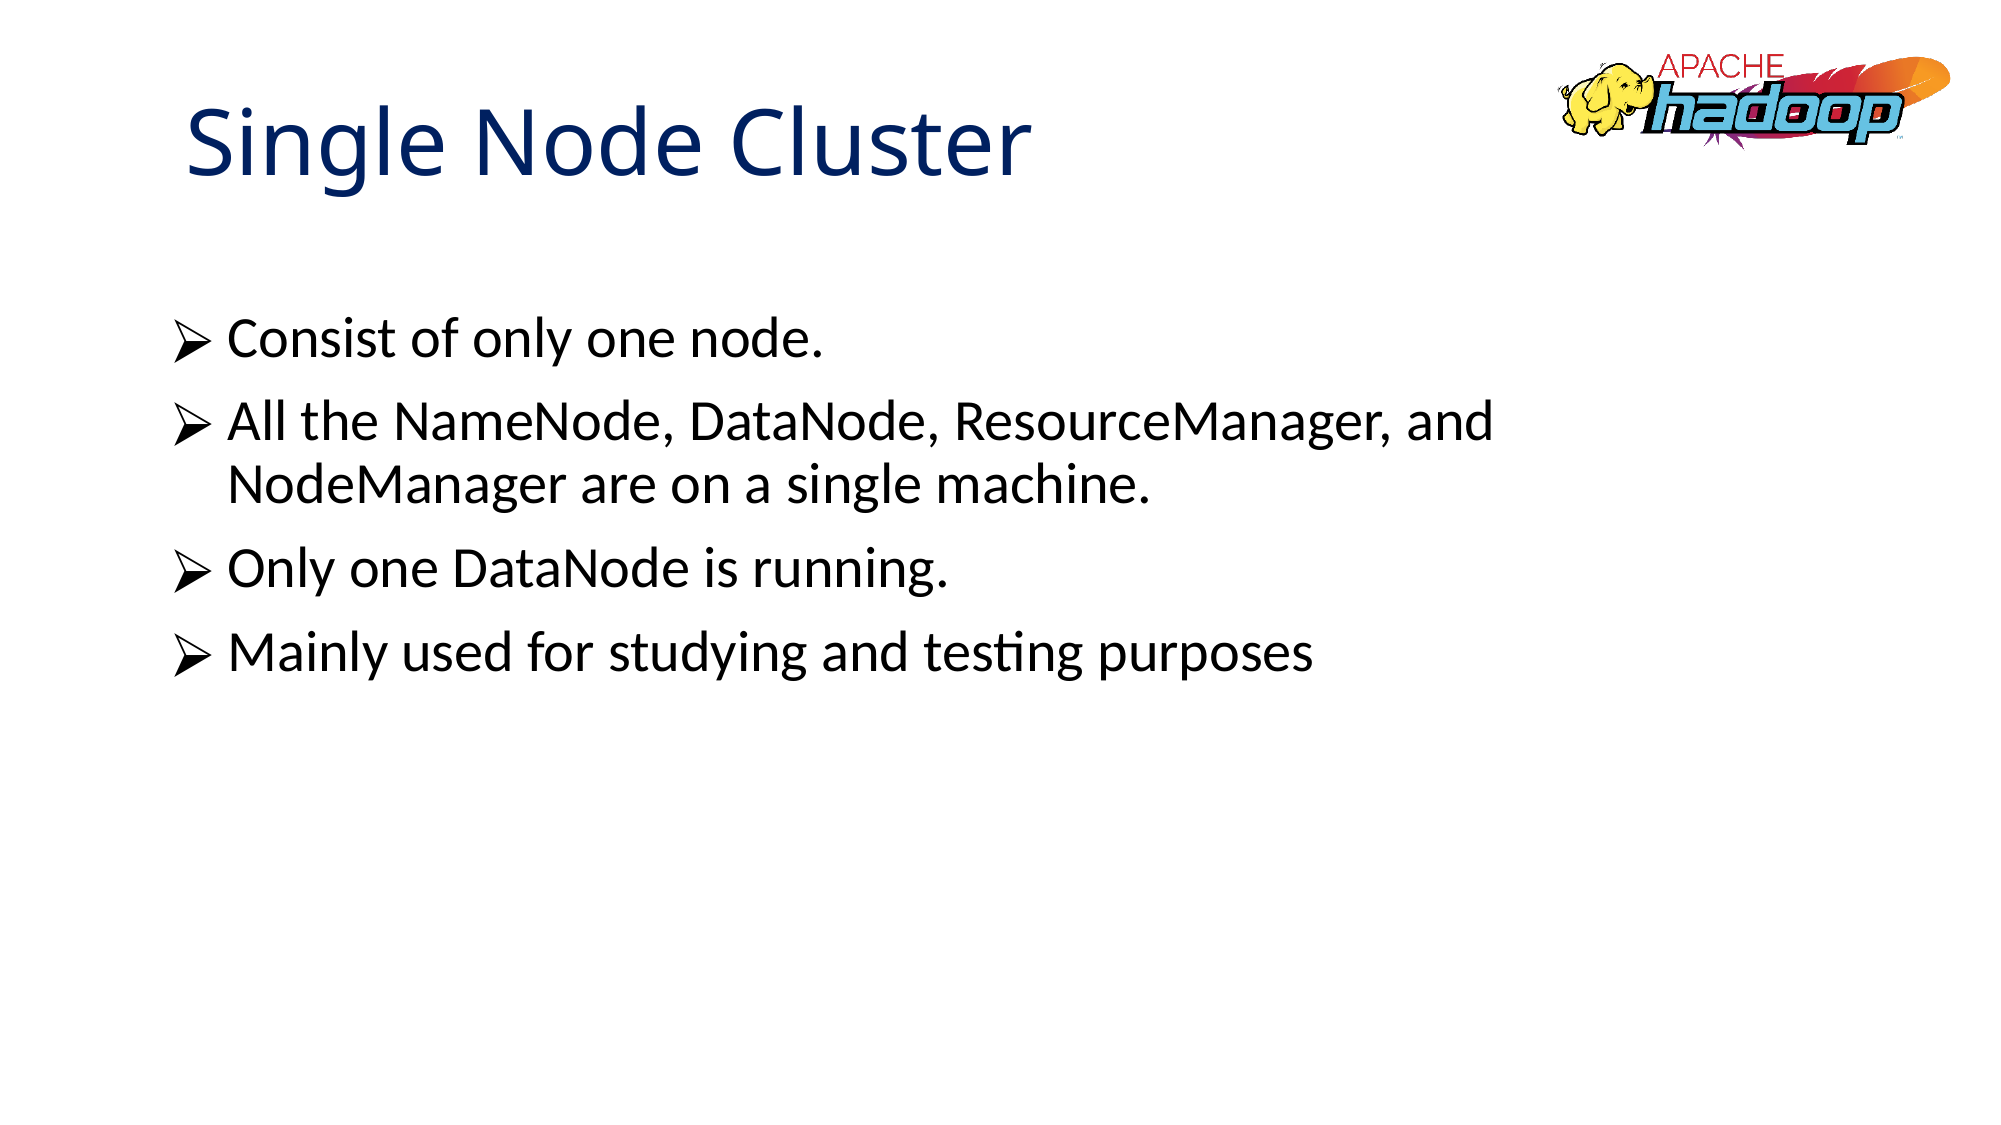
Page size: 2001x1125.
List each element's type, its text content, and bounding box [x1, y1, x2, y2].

list Consist of only one node. All the NameNode, DataNode, ResourceManager, and NodeManager are on a single machine. Only one DataNode is running. Mainly used for studying and testing purposes [137, 299, 1863, 1014]
picture [1542, 36, 1967, 165]
title Single Node Cluster [170, 37, 1896, 255]
